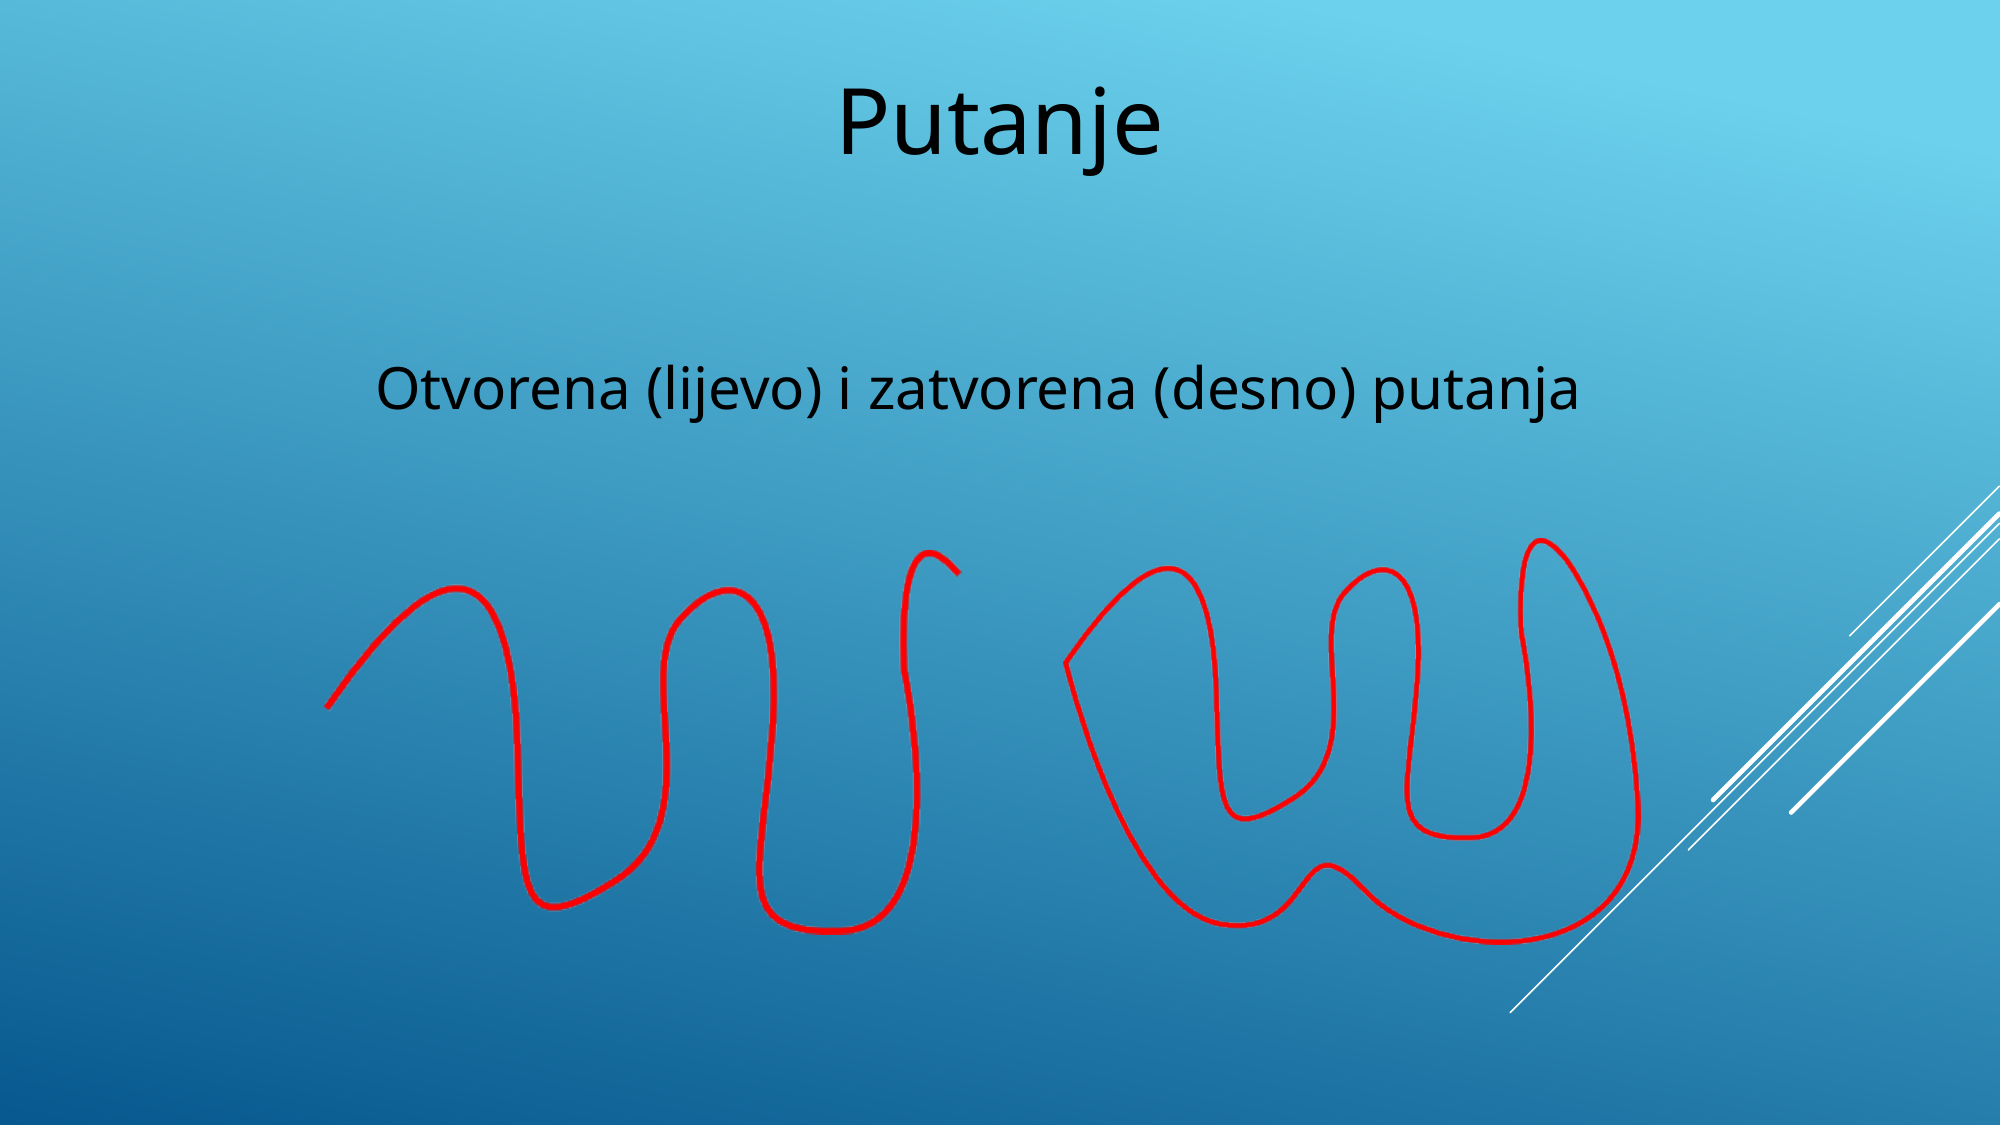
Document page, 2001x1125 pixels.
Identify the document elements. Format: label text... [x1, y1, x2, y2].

text_box Otvorena (lijevo) i zatvorena (desno) putanja [360, 351, 1711, 1094]
picture [324, 550, 962, 935]
text_box Putanje [324, 31, 1675, 219]
picture [1063, 538, 1641, 946]
